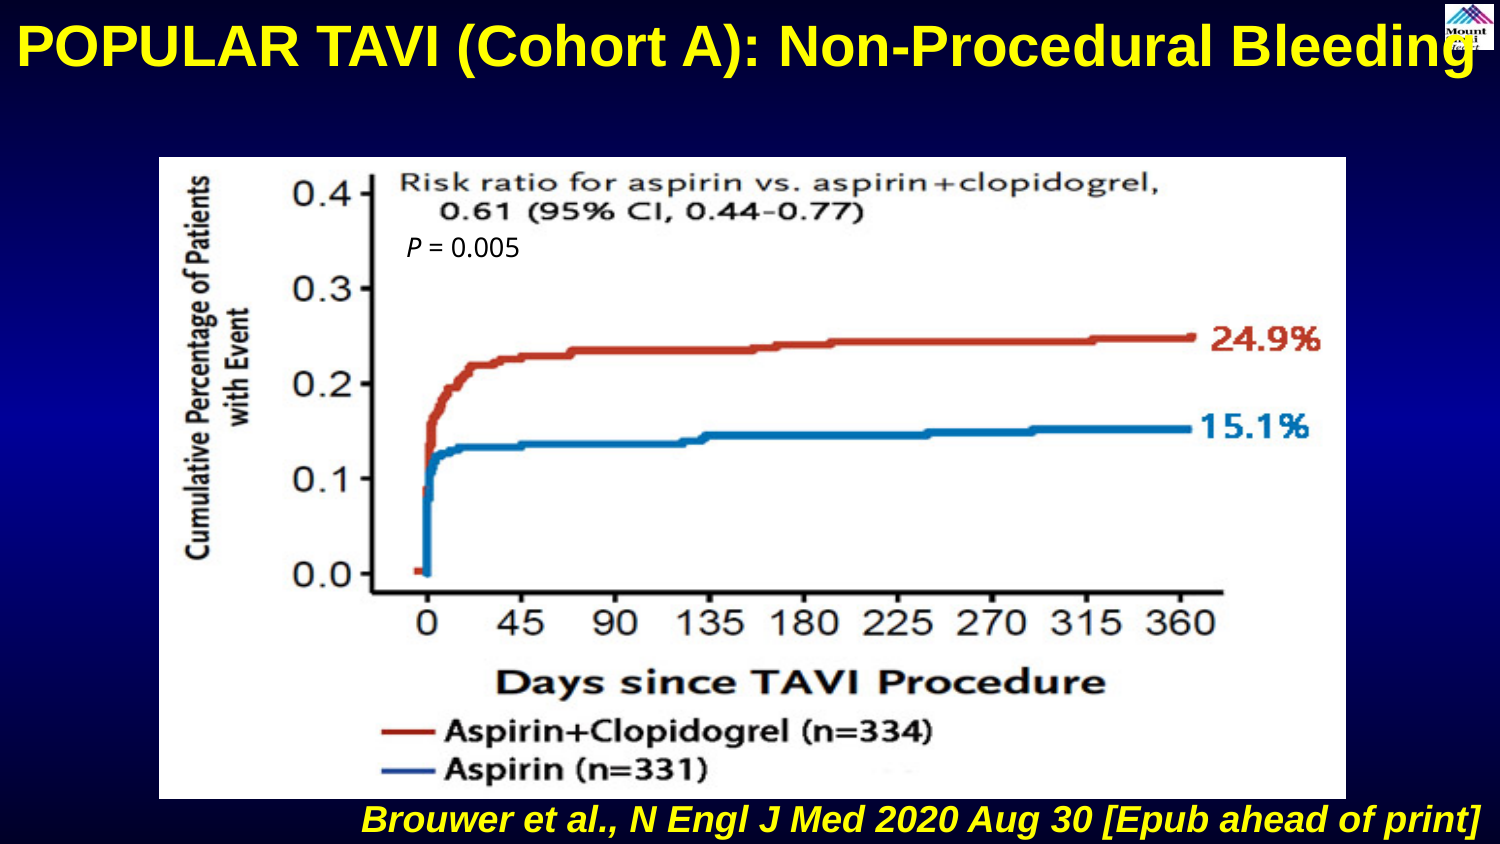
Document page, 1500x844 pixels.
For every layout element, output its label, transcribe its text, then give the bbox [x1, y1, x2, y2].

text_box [159, 156, 1347, 800]
text_box POPULAR TAVI (Cohort A): Non-Procedural Bleeding [0, 0, 1494, 86]
text_box Brouwer et al., N Engl J Med 2020 Aug 30 [Epub ahead of print] [346, 787, 1500, 844]
picture [1445, 4, 1495, 50]
